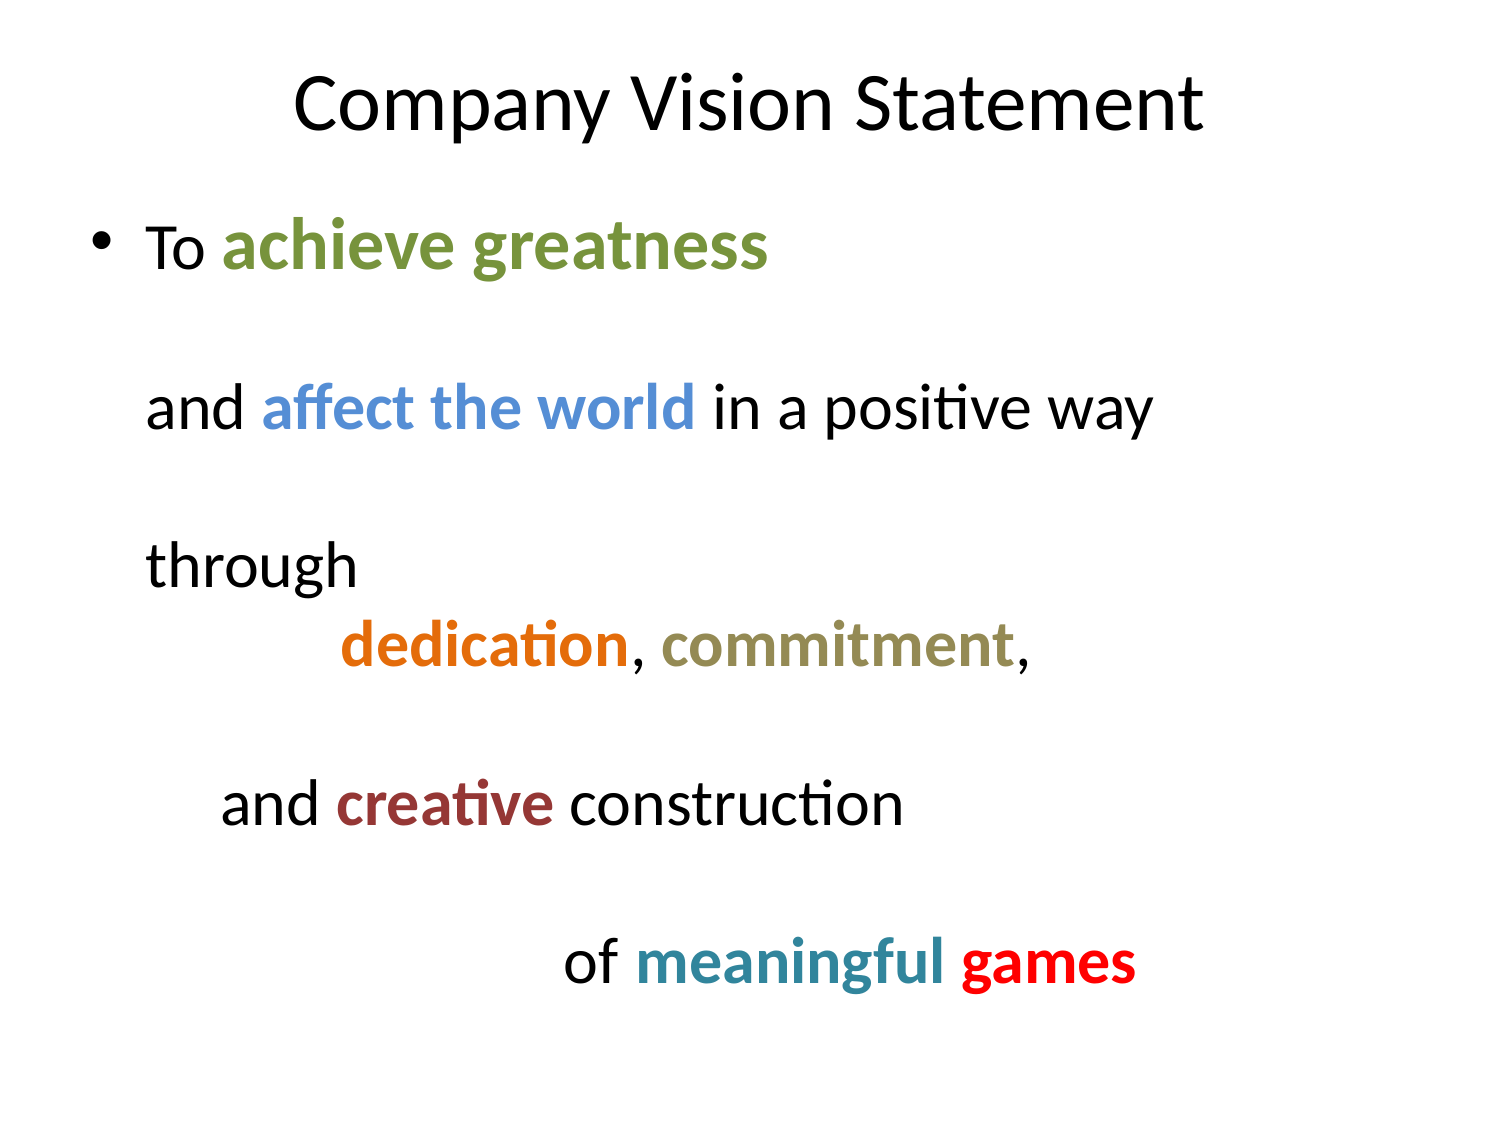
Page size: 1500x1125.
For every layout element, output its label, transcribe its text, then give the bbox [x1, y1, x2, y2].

title Company Vision Statement [75, 45, 1425, 150]
list To achieve greatness and affect the world in a positive way through dedication, commitment, and creative construction of meaningful games [75, 187, 1425, 1005]
